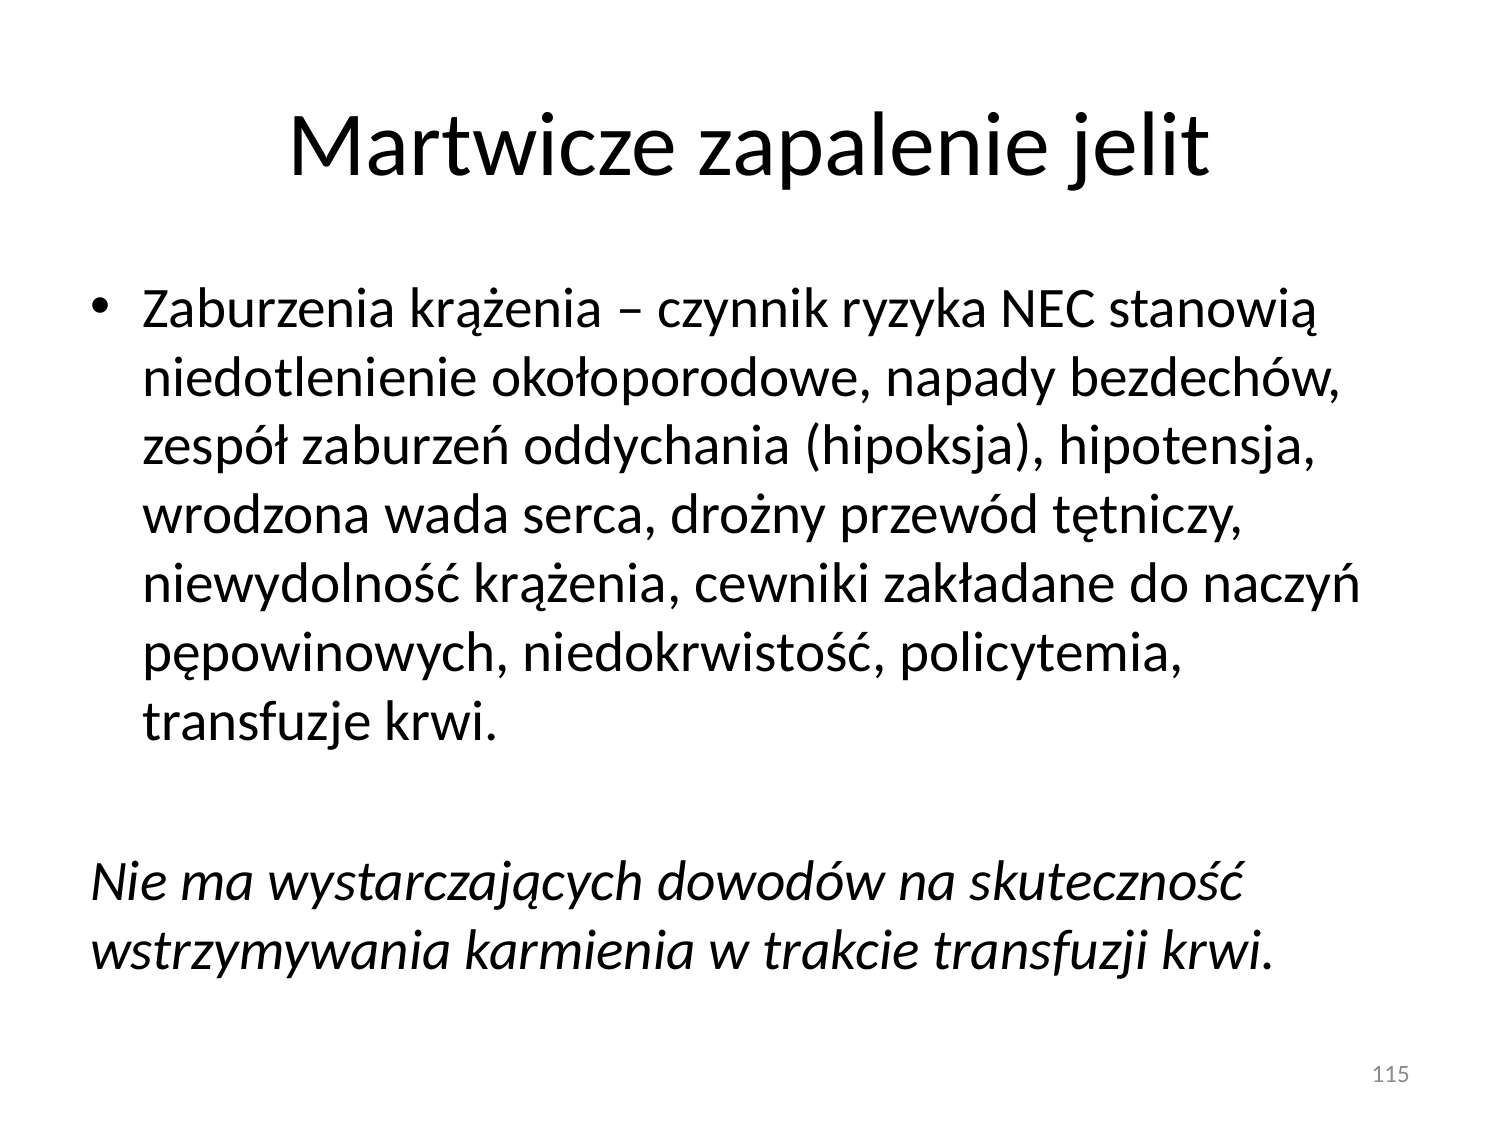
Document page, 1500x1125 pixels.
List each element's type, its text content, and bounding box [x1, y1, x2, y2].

list Zaburzenia krążenia – czynnik ryzyka NEC stanowią niedotlenienie okołoporodowe, napady bezdechów, zespół zaburzeń oddychania (hipoksja), hipotensja, wrodzona wada serca, drożny przewód tętniczy, niewydolność krążenia, cewniki zakładane do naczyń pępowinowych, niedokrwistość, policytemia, transfuzje krwi. Nie ma wystarczających dowodów na skuteczność wstrzymywania karmienia w trakcie transfuzji krwi. [75, 262, 1425, 1005]
title Martwicze zapalenie jelit [75, 45, 1425, 233]
slide_number 115 [1074, 1042, 1425, 1103]
